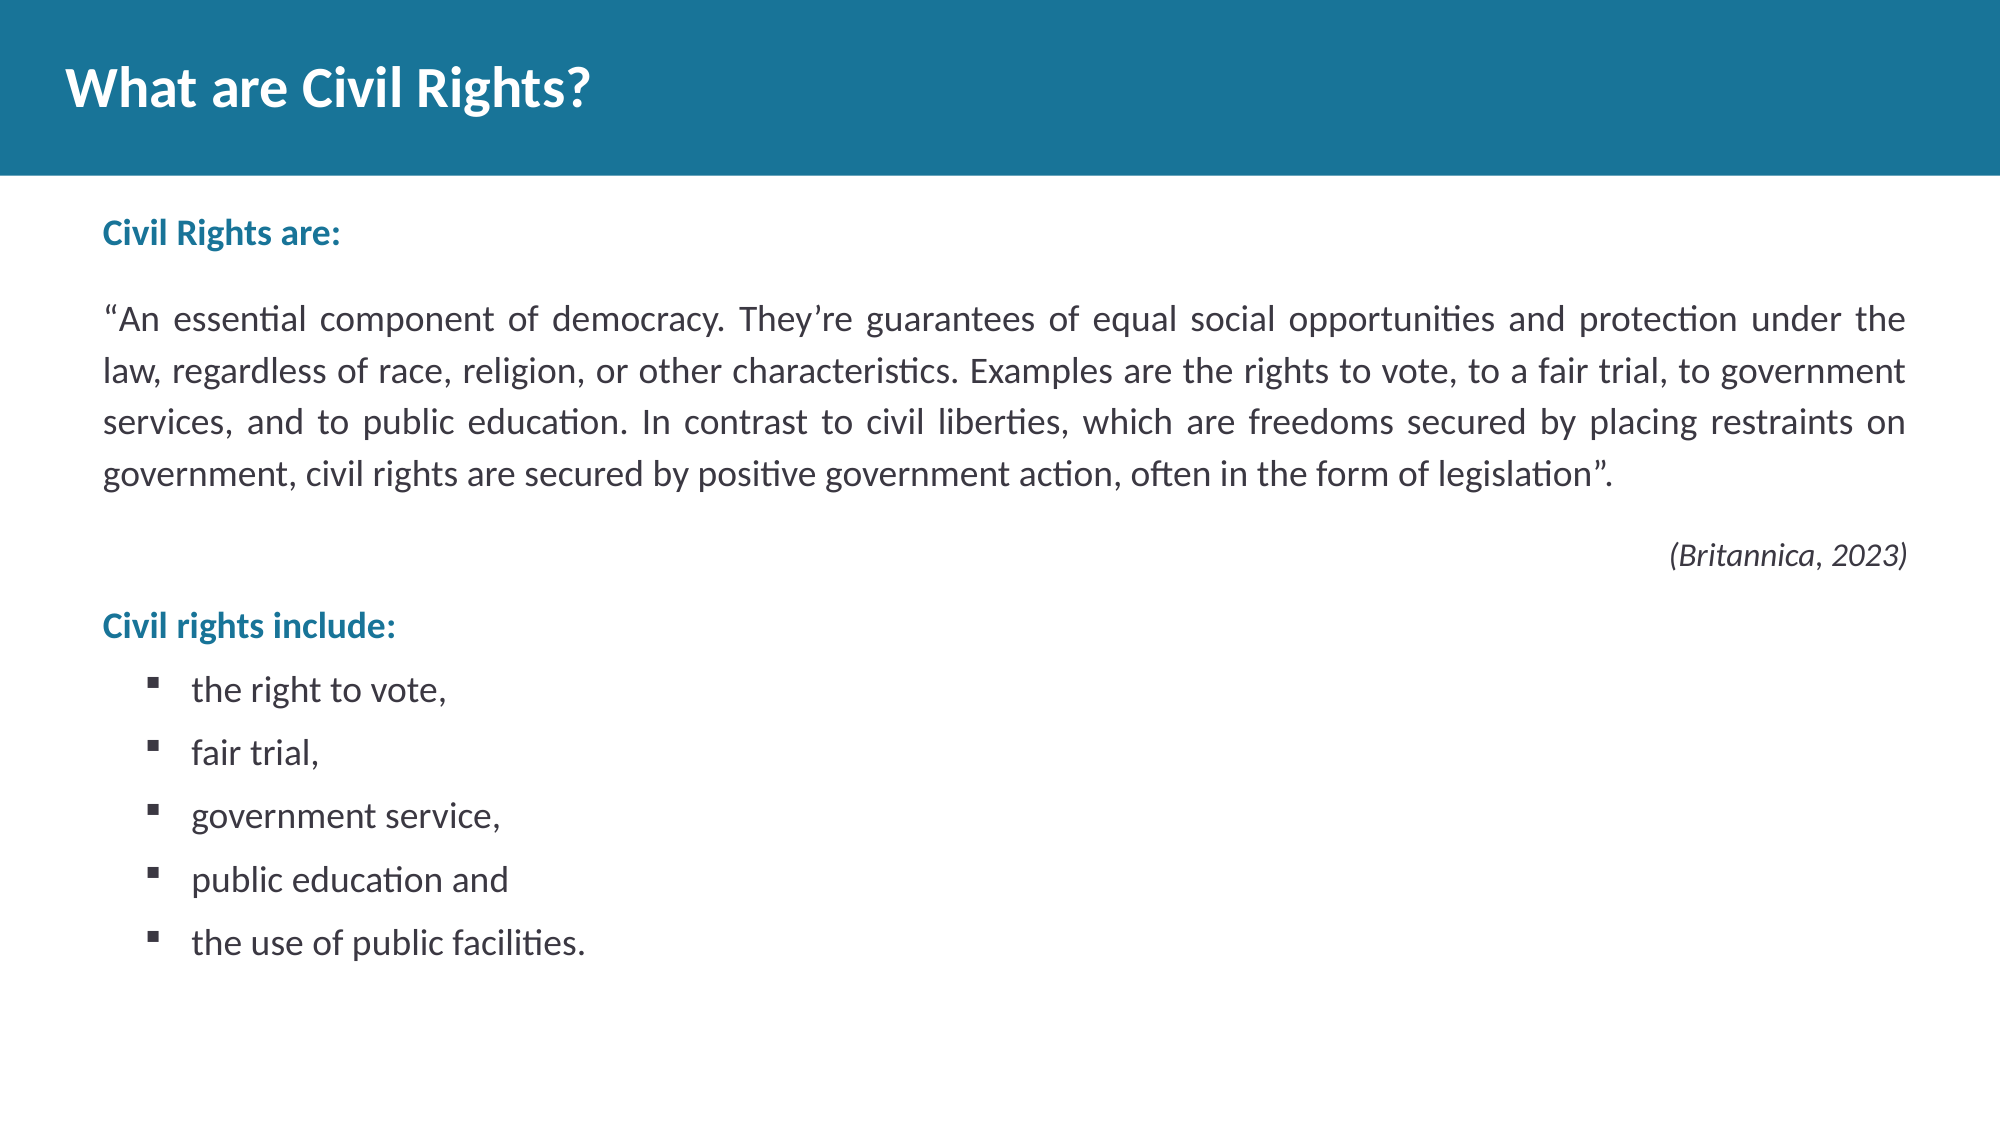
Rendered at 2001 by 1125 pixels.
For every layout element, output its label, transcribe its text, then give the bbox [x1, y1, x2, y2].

title What are Civil Rights? [65, 28, 1935, 140]
list Civil Rights are: “An essential component of democracy. They’re guarantees of equal social opportunities and protection under the law, regardless of race, religion, or other characteristics. Examples are the rights to vote, to a fair trial, to government services, and to public education. In contrast to civil liberties, which are freedoms secured by placing restraints on government, civil rights are secured by positive government action, often in the form of legislation”. (Britannica, 2023) Civil rights include: the right to vote, fair trial, government service, public education and the use of public facilities. [65, 213, 1909, 1083]
